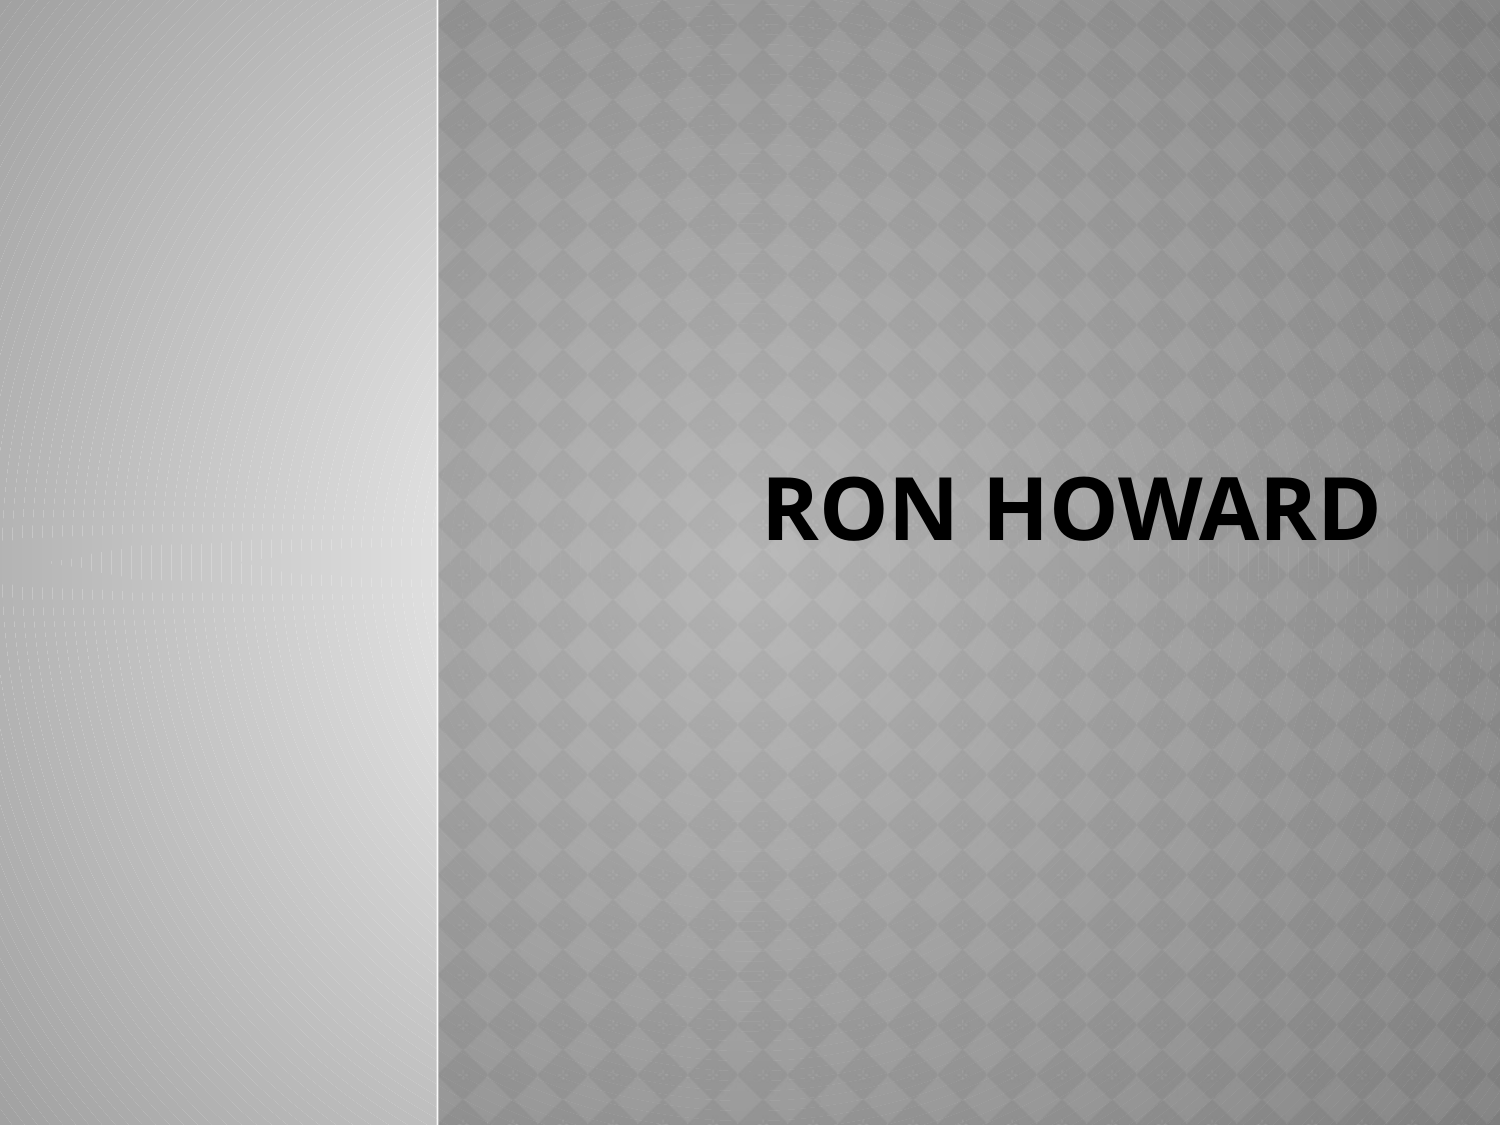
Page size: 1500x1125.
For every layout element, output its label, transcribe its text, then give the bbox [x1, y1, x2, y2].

title Ron Howard [552, 87, 1390, 558]
